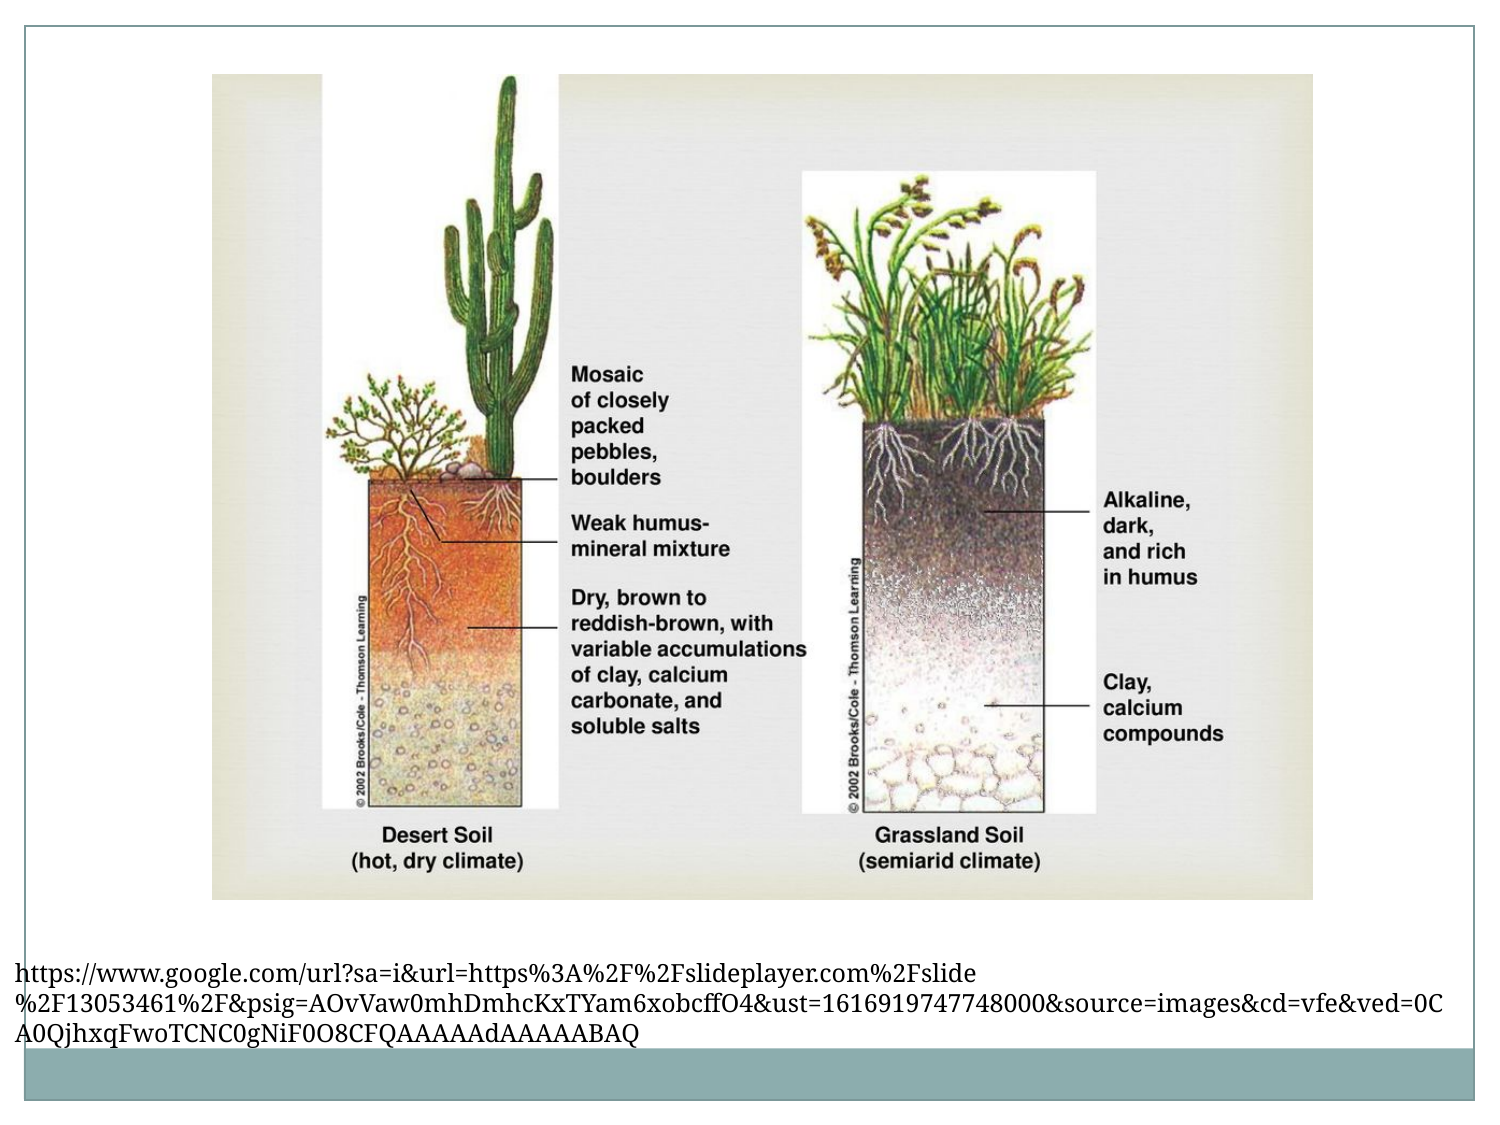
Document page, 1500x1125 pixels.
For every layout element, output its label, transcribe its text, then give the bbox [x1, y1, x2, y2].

text_box https://www.google.com/url?sa=i&url=https%3A%2F%2Fslideplayer.com%2Fslide%2F13053461%2F&psig=AOvVaw0mhDmhcKxTYam6xobcffO4&ust=1616919747748000&source=images&cd=vfe&ved=0CA0QjhxqFwoTCNC0gNiF0O8CFQAAAAAdAAAAABAQ [0, 950, 1463, 1055]
picture [212, 74, 1313, 901]
